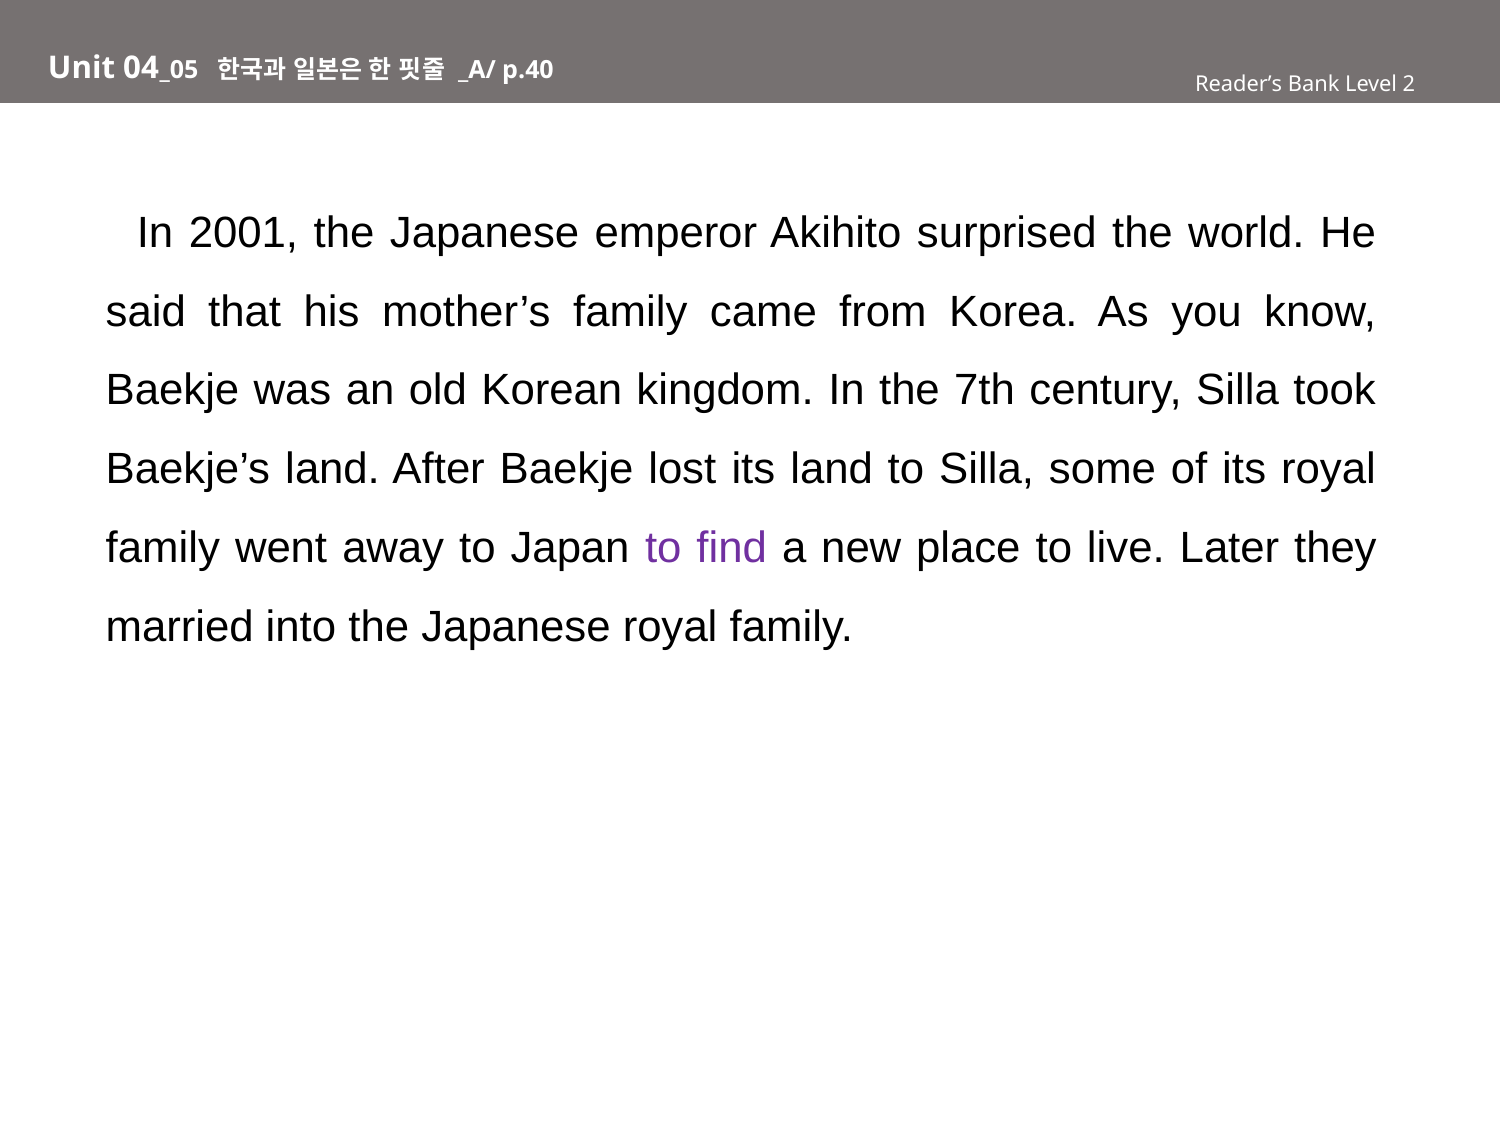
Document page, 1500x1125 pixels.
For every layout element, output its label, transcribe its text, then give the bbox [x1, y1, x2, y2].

text_box Reader’s Bank Level 2 [1183, 67, 1474, 107]
title Unit 04_05 한국과 일본은 한 핏줄 _A/ p.40 [0, 0, 1500, 103]
text_box In 2001, the Japanese emperor Akihito surprised the world. He said that his mother’s family came from Korea. As you know, Baekje was an old Korean kingdom. In the 7th century, Silla took Baekje’s land. After Baekje lost its land to Silla, some of its royal family went away to Japan to find a new place to live. Later they married into the Japanese royal family. [90, 170, 1393, 736]
